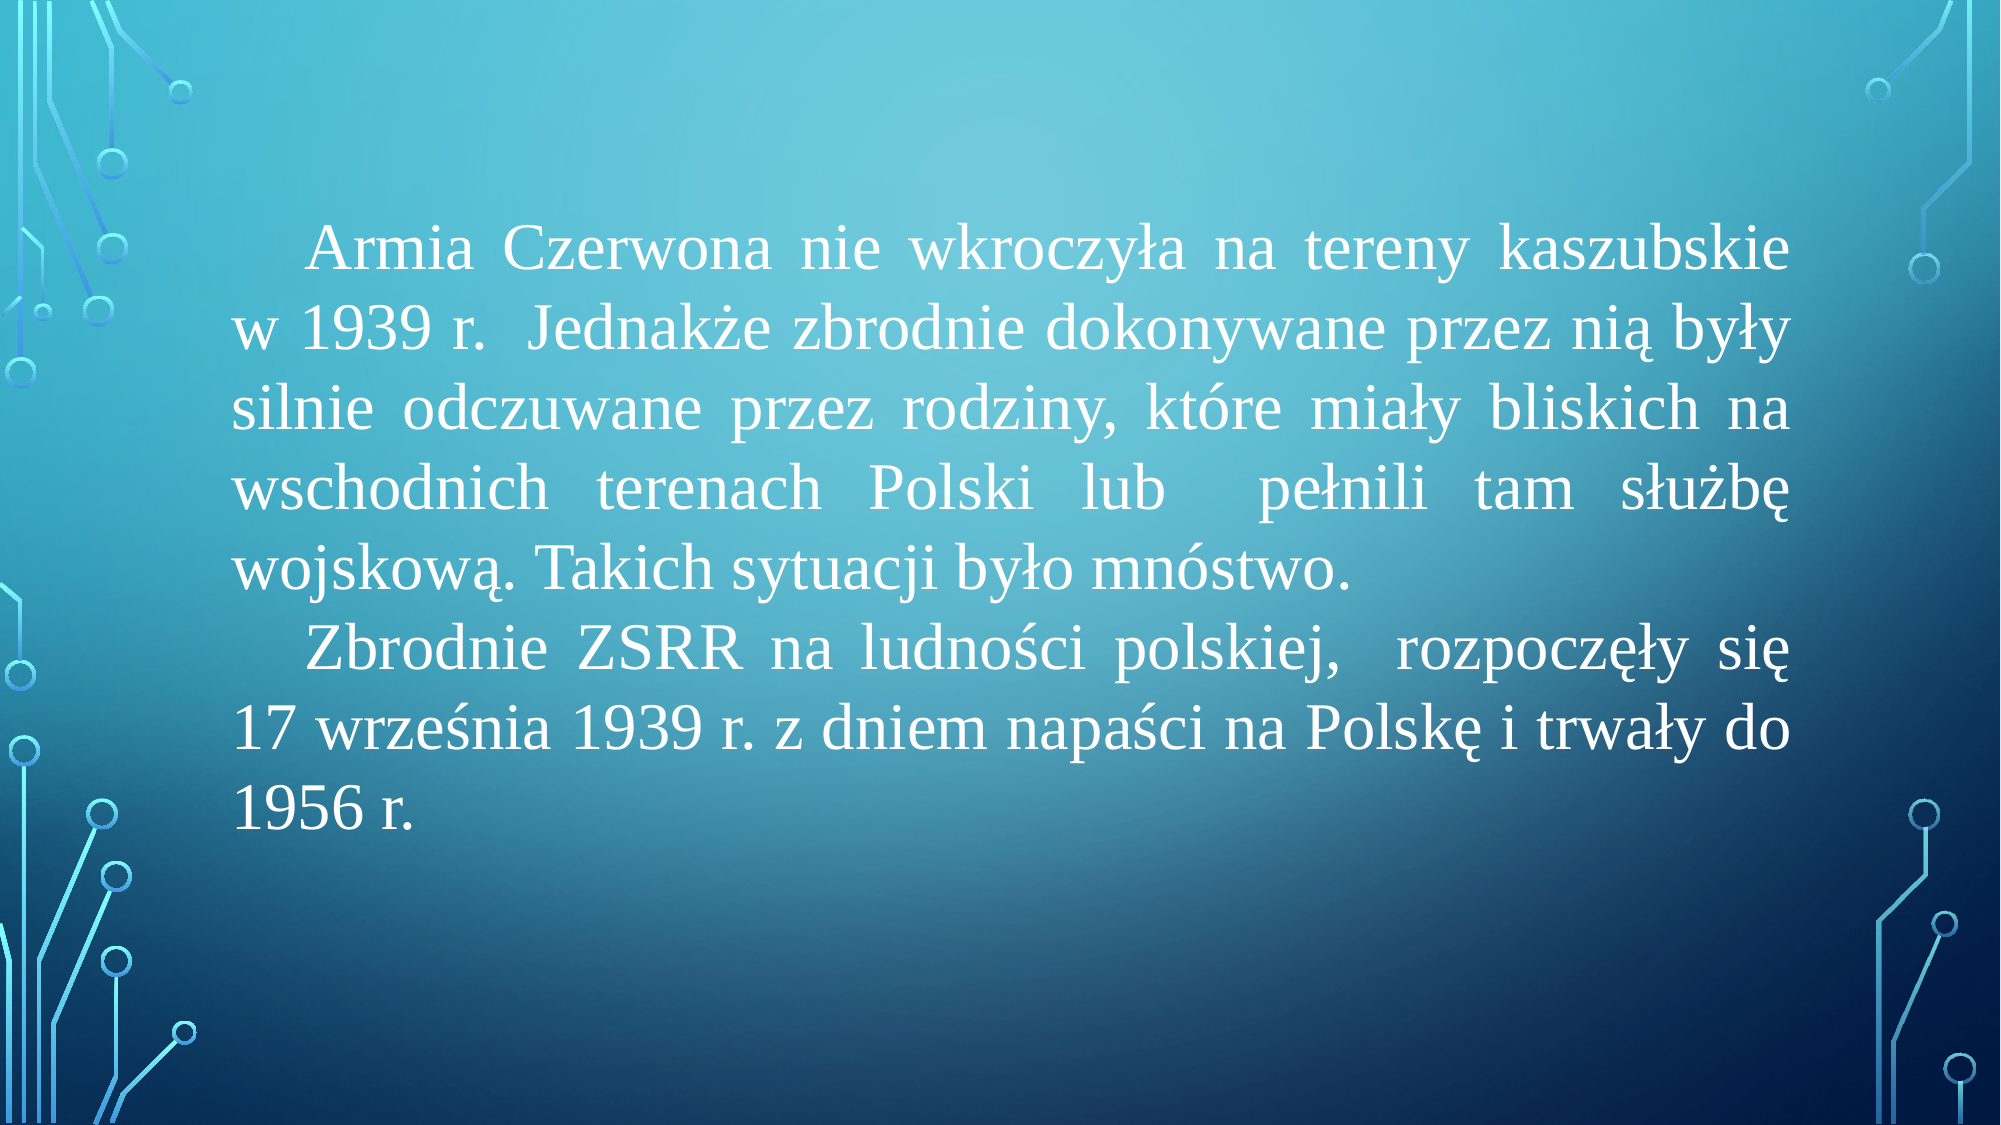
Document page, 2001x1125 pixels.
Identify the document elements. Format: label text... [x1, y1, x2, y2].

text_box Armia Czerwona nie wkroczyła na tereny kaszubskie w 1939 r. Jednakże zbrodnie dokonywane przez nią były silnie odczuwane przez rodziny, które miały bliskich na wschodnich terenach Polski lub pełnili tam służbę wojskową. Takich sytuacji było mnóstwo. Zbrodnie ZSRR na ludności polskiej, rozpoczęły się 17 września 1939 r. z dniem napaści na Polskę i trwały do 1956 r. [216, 195, 1809, 850]
